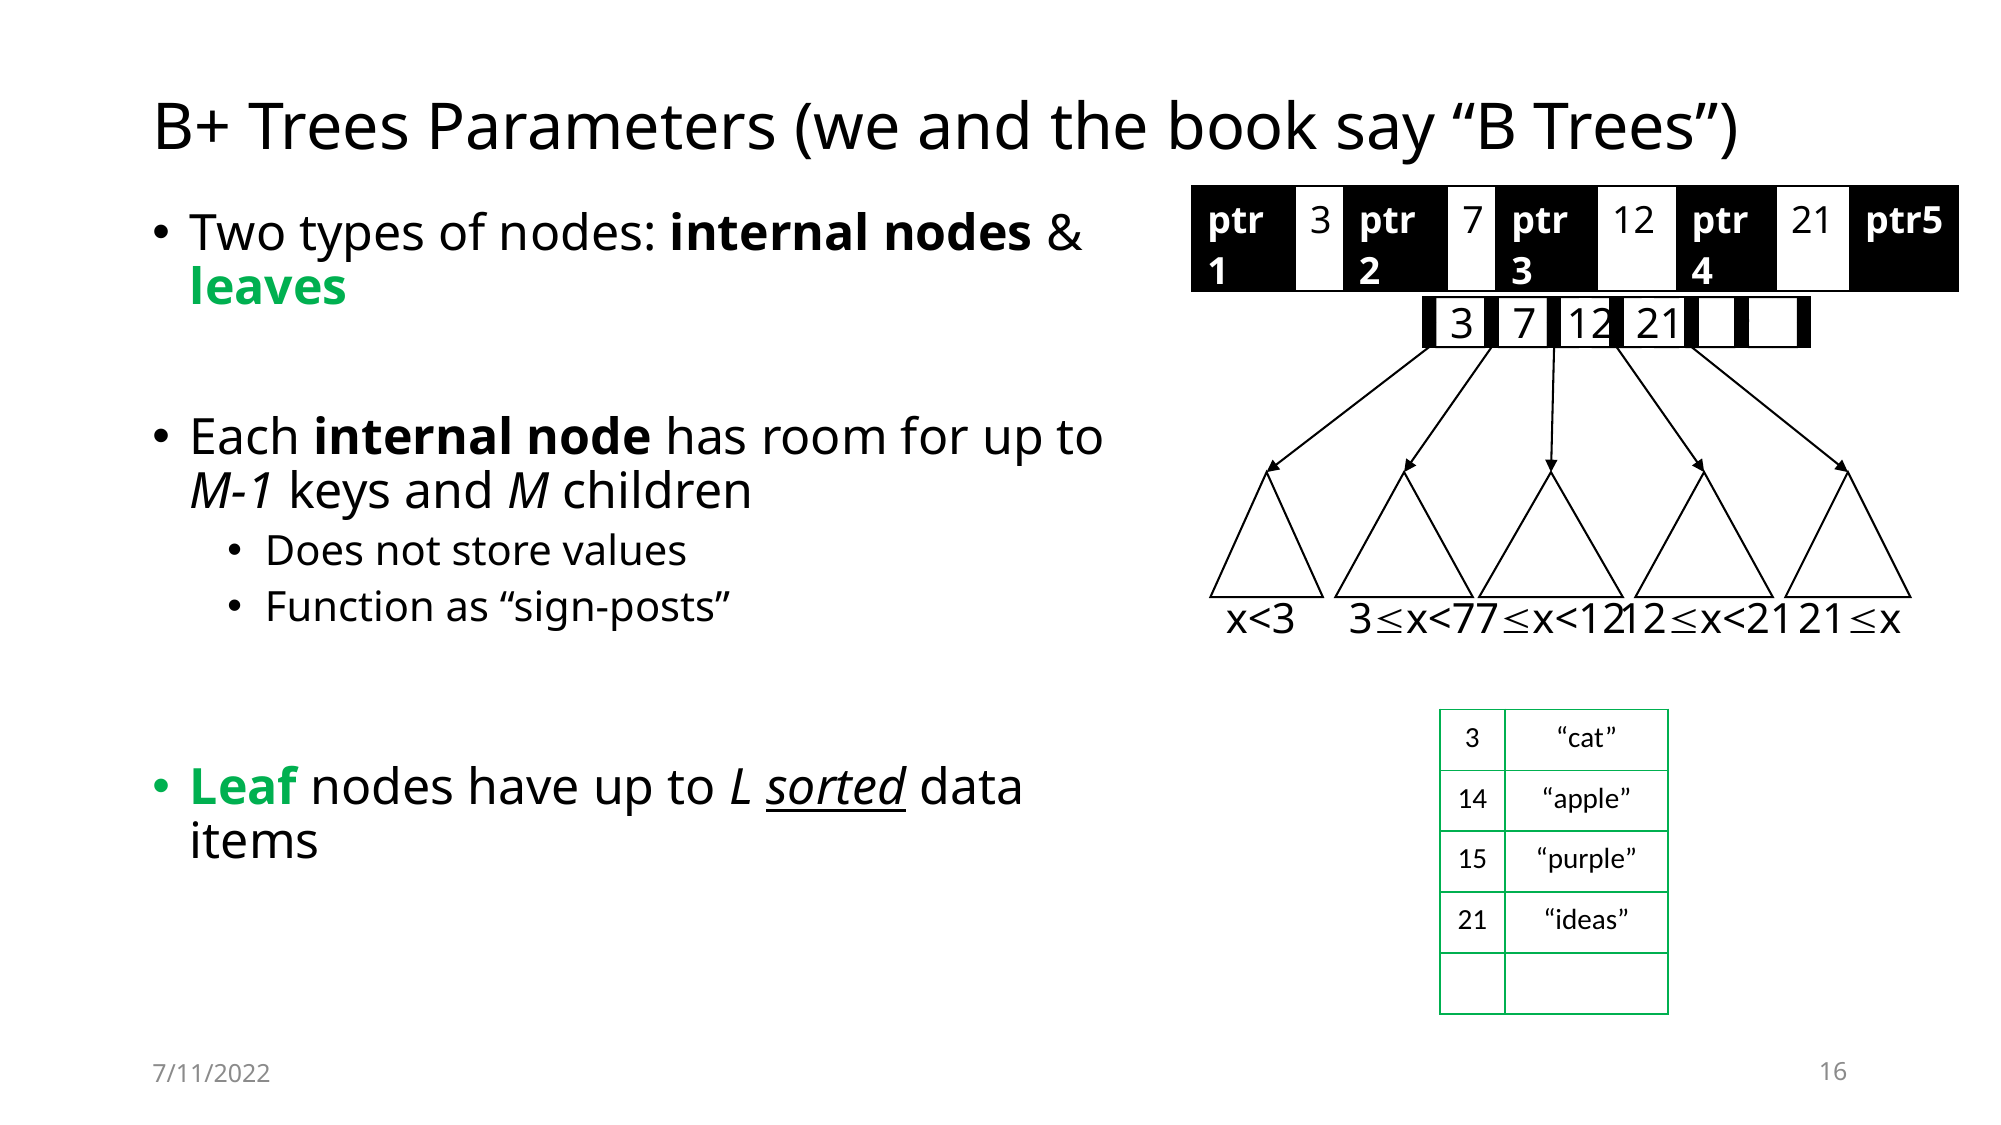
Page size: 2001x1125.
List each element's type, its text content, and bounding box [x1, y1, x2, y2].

table_header ptr4 [1678, 187, 1775, 290]
table_header ptr3 [1497, 187, 1596, 290]
table_cell 15 [1441, 832, 1504, 891]
table_cell 14 [1441, 771, 1504, 830]
list Two types of nodes: internal nodes & leaves Each internal node has room for up to M-1 keys and M children Does not store values Function as “sign-posts” Leaf nodes have up to L sorted data items [137, 200, 1182, 1000]
text_box [1736, 297, 1747, 331]
text_box [1342, 484, 1466, 584]
slide_number 16 [1412, 1042, 1863, 1103]
table_header 3 [1441, 710, 1504, 770]
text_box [1435, 297, 1486, 348]
table_header ptr5 [1851, 187, 1958, 290]
text_box x<3 [1211, 584, 1311, 650]
text_box [1642, 472, 1766, 584]
text_box 7x<12 [1491, 584, 1642, 650]
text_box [1610, 297, 1685, 348]
text_box [1216, 472, 1323, 598]
table_header “cat” [1506, 710, 1667, 770]
table_cell “ideas” [1506, 893, 1667, 952]
table_header ptr1 [1193, 187, 1294, 290]
table_cell [1441, 954, 1504, 1013]
table_cell 21 [1441, 893, 1504, 952]
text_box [1385, 365, 1511, 454]
table_header 21 [1777, 187, 1849, 290]
table_cell [1506, 954, 1667, 1013]
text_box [1747, 297, 1798, 348]
text_box [1486, 297, 1497, 348]
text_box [1547, 297, 1610, 348]
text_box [1597, 365, 1707, 454]
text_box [1497, 297, 1547, 348]
table_header 12 [1598, 187, 1676, 290]
text_box [1798, 297, 1811, 331]
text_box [1285, 328, 1411, 491]
text_box 12x<21 [1642, 584, 1809, 650]
table_header 7 [1448, 187, 1495, 290]
table_cell “apple” [1506, 771, 1667, 830]
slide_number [137, 1042, 588, 1103]
table_cell “purple” [1506, 832, 1667, 891]
title B+ Trees Parameters (we and the book say “B Trees”) [137, 59, 1971, 198]
text_box 21x [1809, 584, 1917, 650]
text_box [1490, 407, 1597, 412]
table_header ptr2 [1345, 187, 1446, 290]
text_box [1707, 331, 1833, 488]
text_box [1422, 297, 1435, 348]
text_box [1791, 472, 1904, 584]
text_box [1685, 297, 1736, 348]
text_box [1486, 472, 1616, 584]
text_box 3x<7 [1334, 584, 1491, 650]
table_header 3 [1296, 187, 1343, 290]
